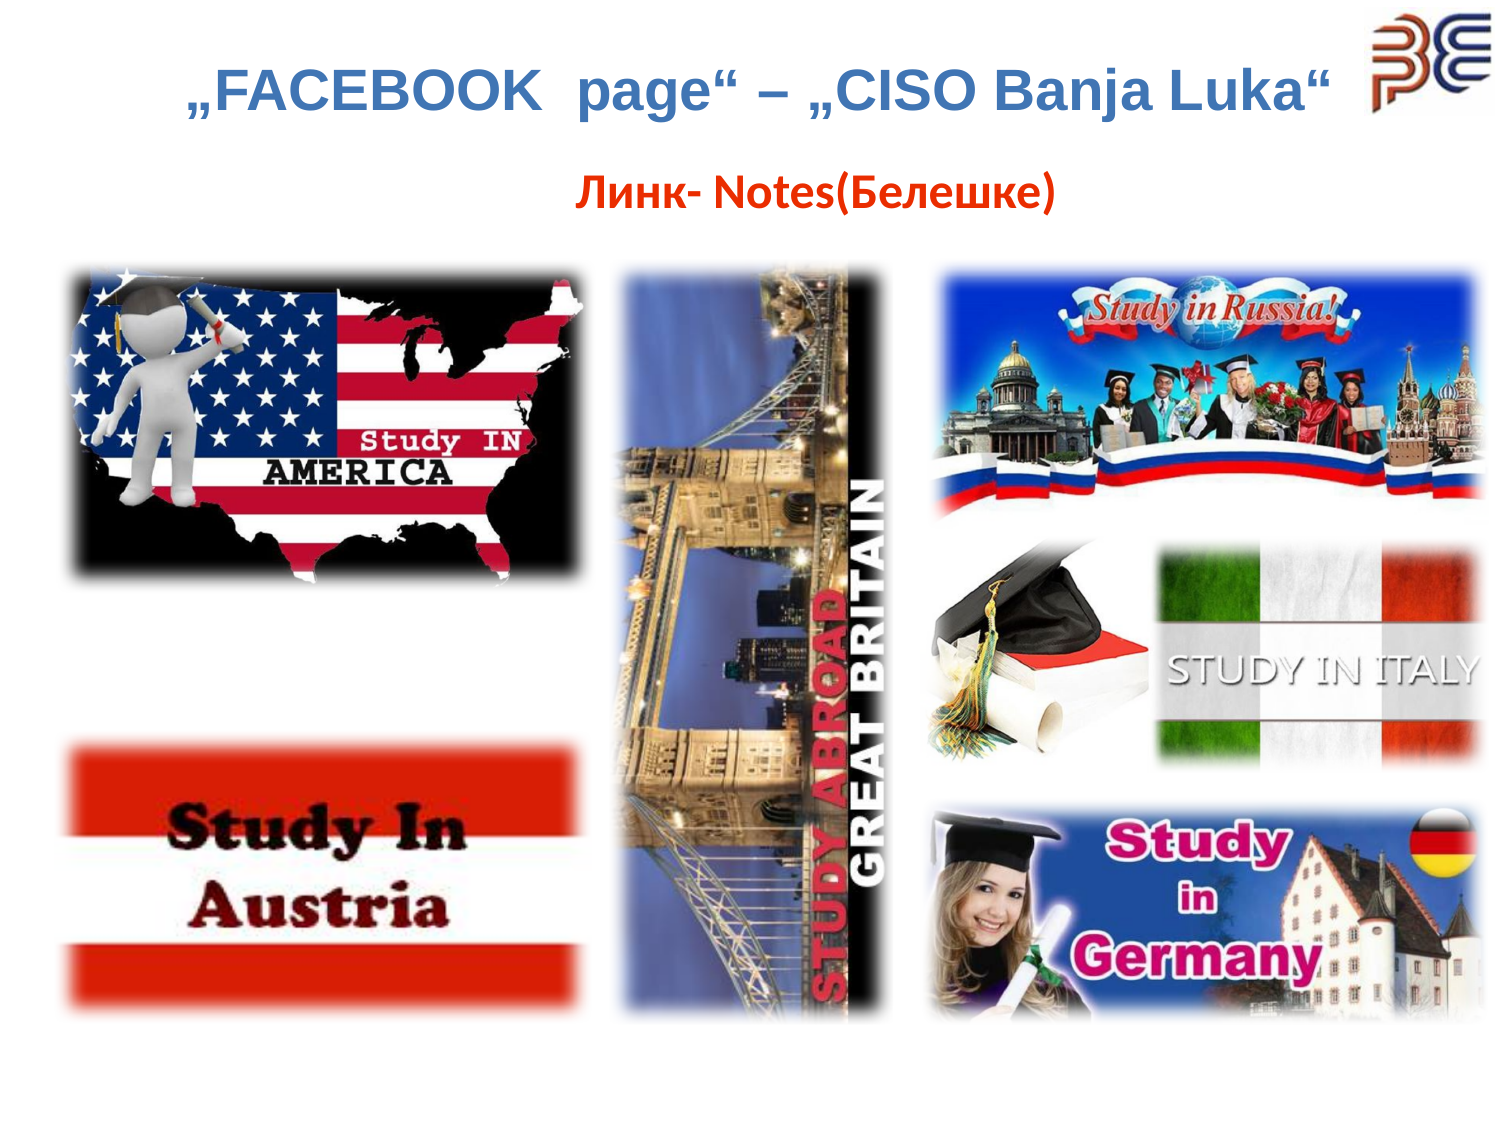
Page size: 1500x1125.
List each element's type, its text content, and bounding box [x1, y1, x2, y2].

picture [920, 797, 1489, 1025]
text_box „FACEBOOK page“ – „CISO Banja Luka“ [137, 44, 1358, 114]
picture [52, 258, 1489, 1025]
text_box Линк- Notes(Белешке) [297, 148, 1335, 220]
picture [1364, 6, 1495, 116]
